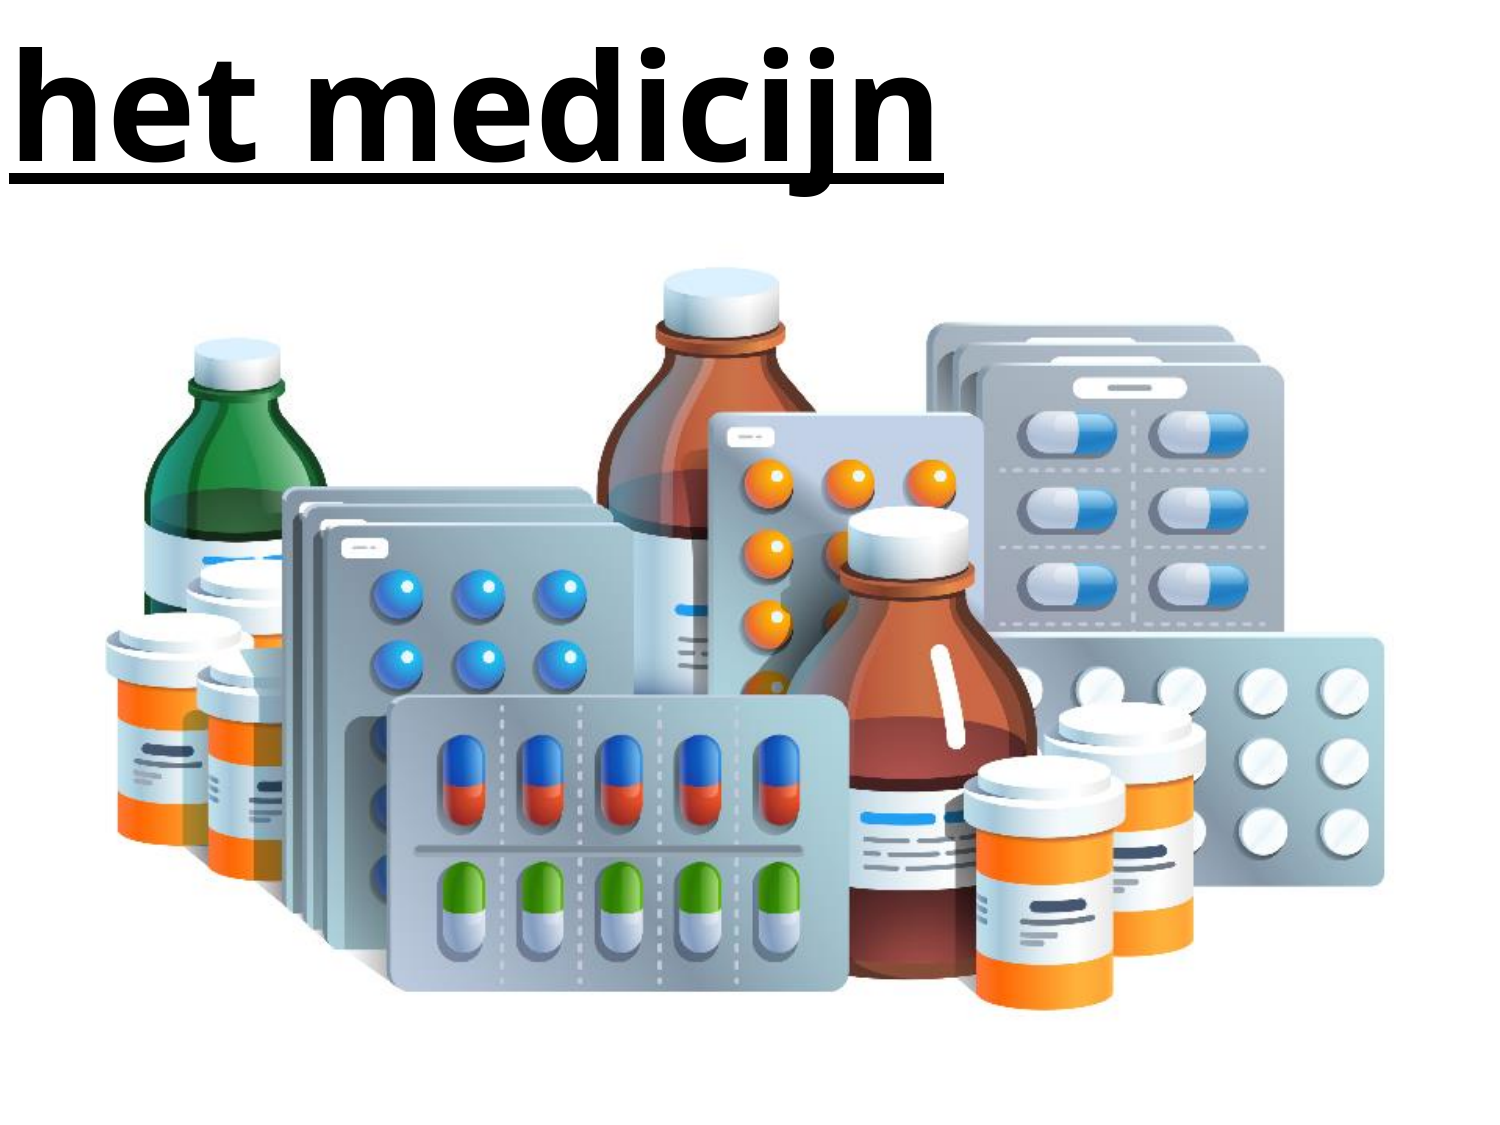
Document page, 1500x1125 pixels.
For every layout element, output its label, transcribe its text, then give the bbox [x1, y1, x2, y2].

text_box het medicijn [0, 4, 1500, 199]
picture [0, 219, 1494, 1064]
